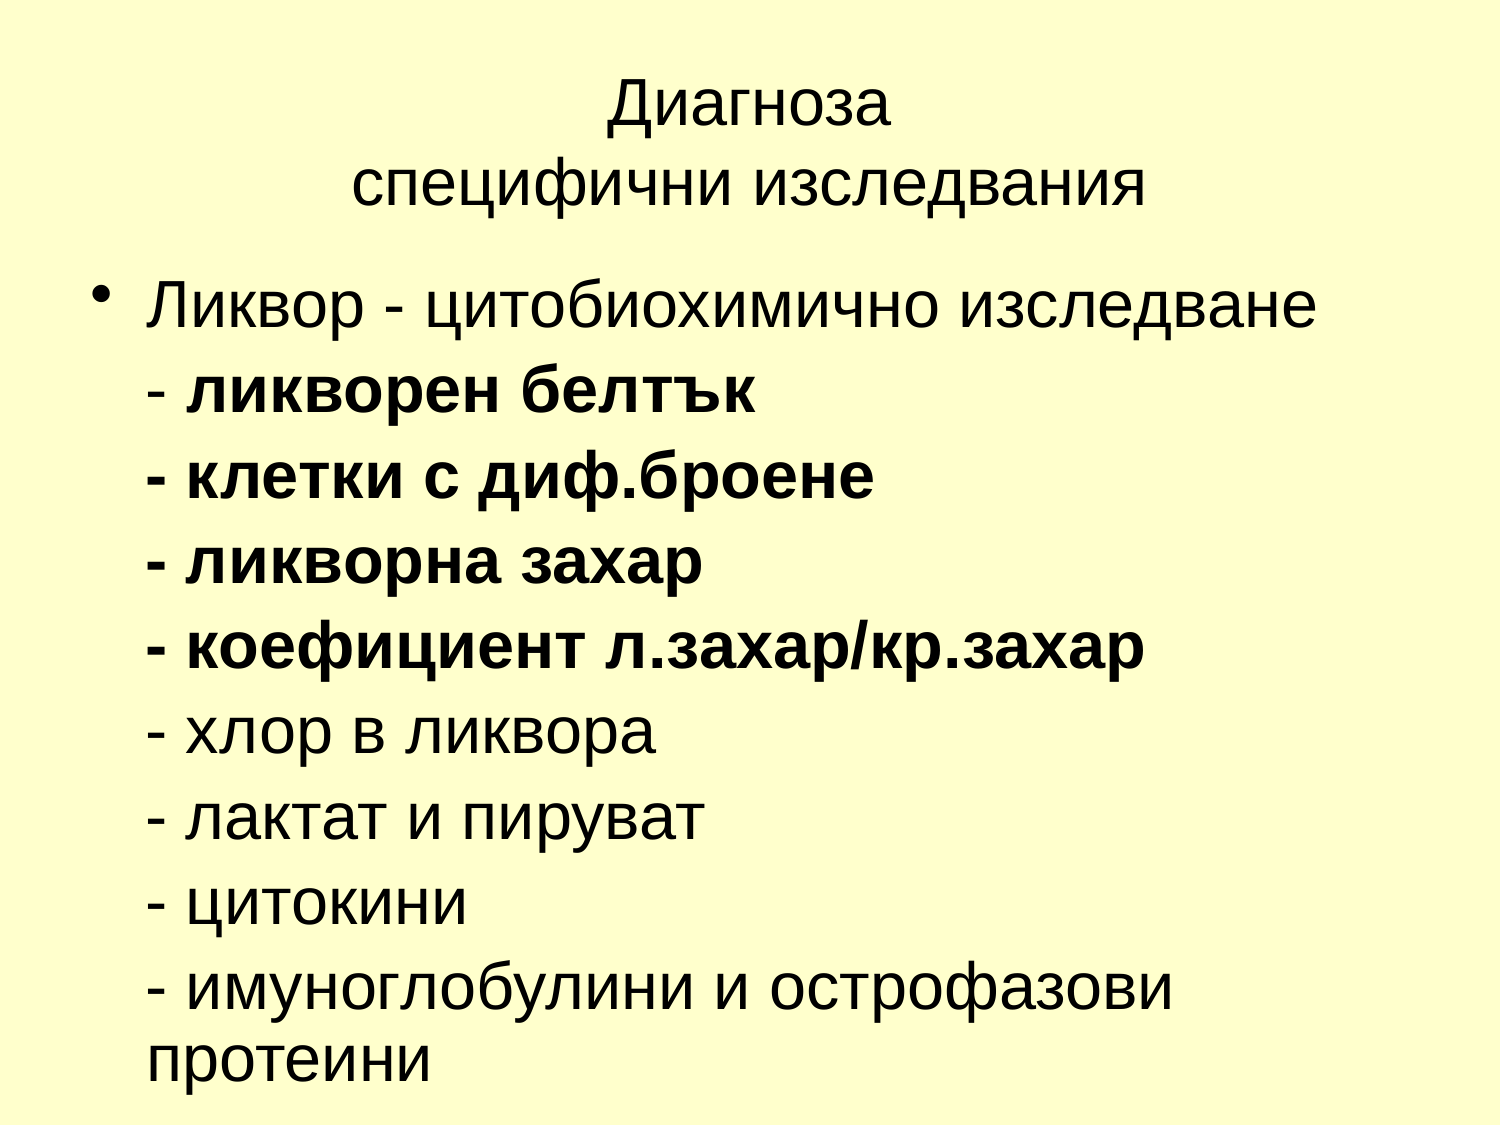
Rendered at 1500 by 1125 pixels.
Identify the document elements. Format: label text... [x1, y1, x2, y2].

list Ликвор - цитобиохимично изследване - ликворен белтък - клетки с диф.броене - ликворна захар - коефициент л.захар/кр.захар - хлор в ликвора - лактат и пируват - цитокини - имуноглобулини и острофазови протеини [75, 262, 1425, 1005]
title Диагноза специфични изследвания [75, 45, 1425, 233]
